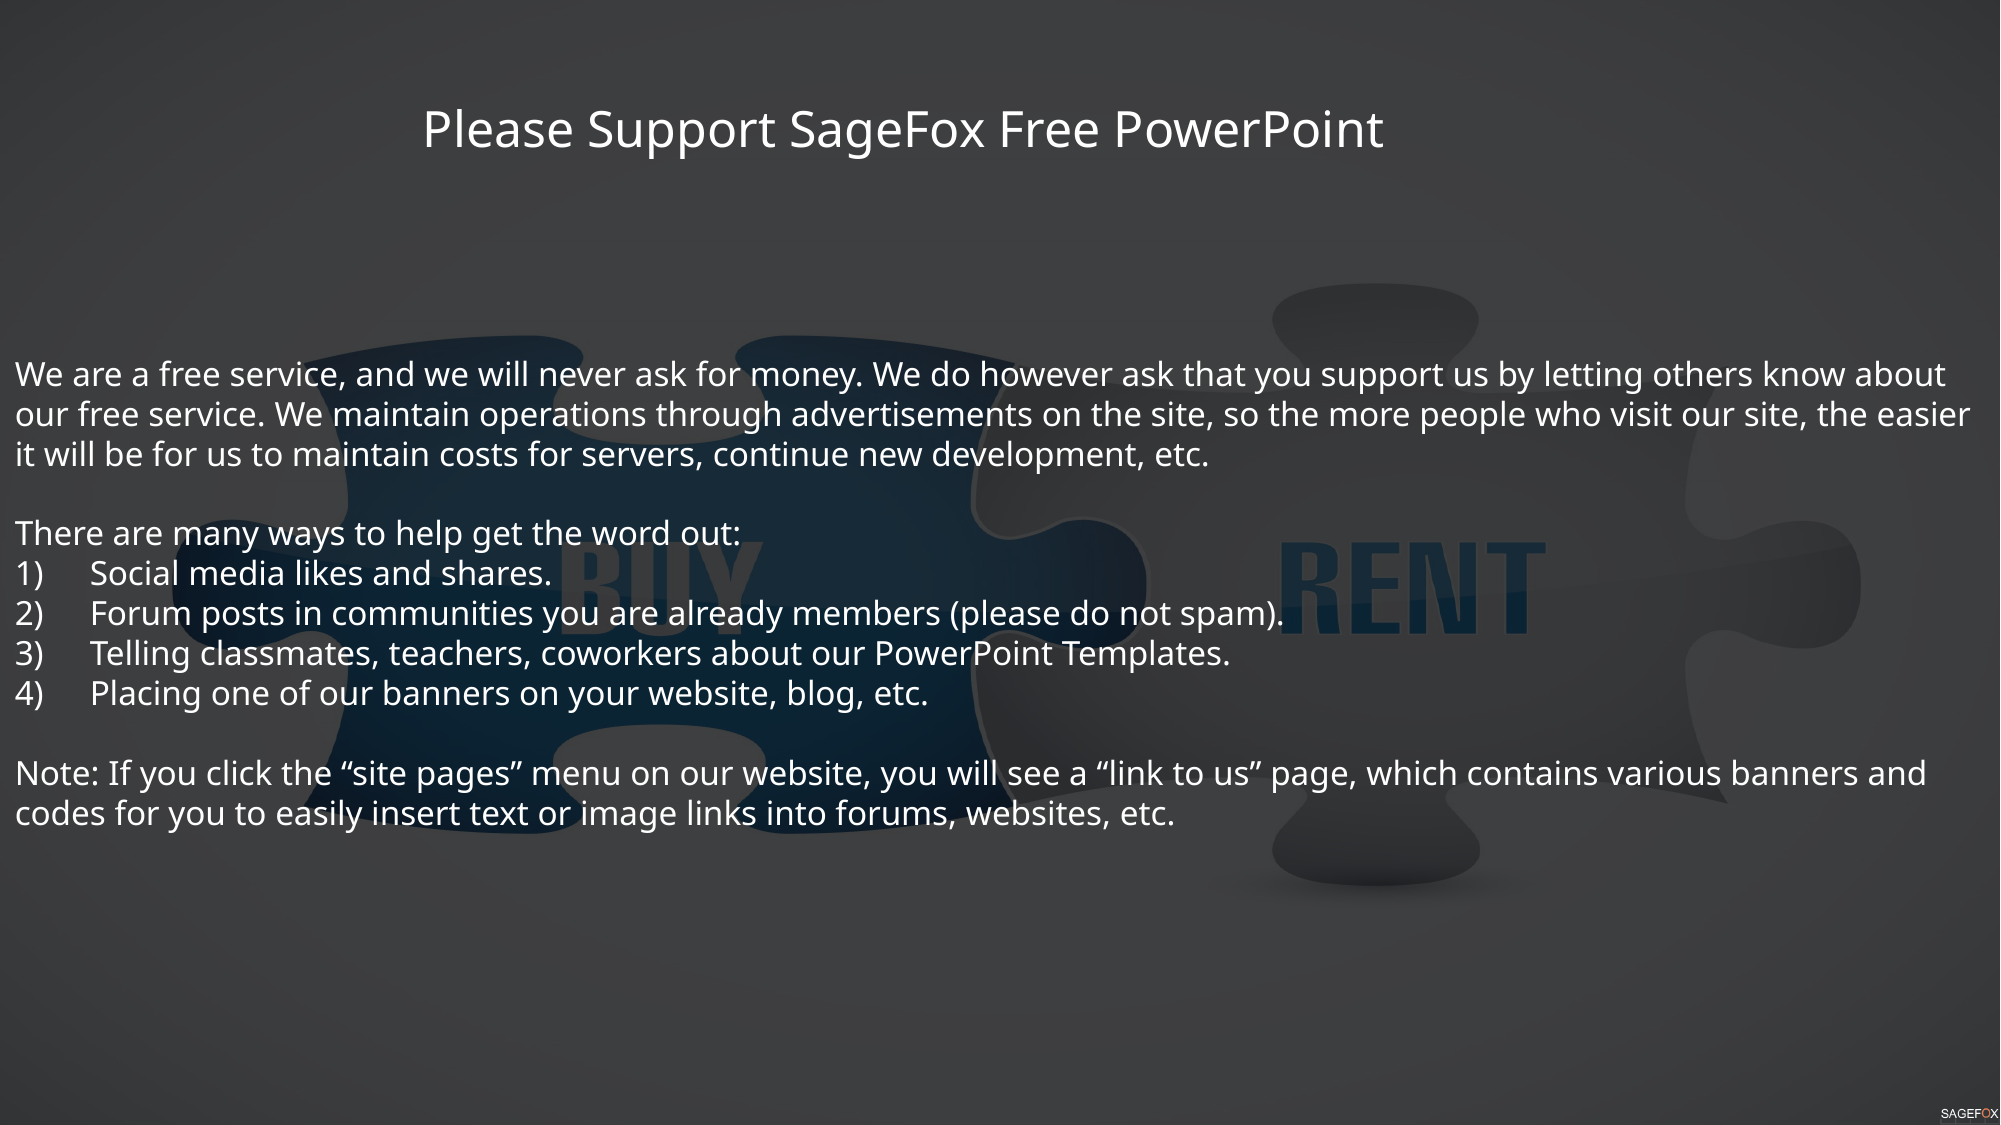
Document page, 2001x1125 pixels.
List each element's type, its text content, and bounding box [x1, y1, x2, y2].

text_box We are a free service, and we will never ask for money. We do however ask that you support us by letting others know about our free service. We maintain operations through advertisements on the site, so the more people who visit our site, the easier it will be for us to maintain costs for servers, continue new development, etc. There are many ways to help get the word out: Social media likes and shares. Forum posts in communities you are already members (please do not spam). Telling classmates, teachers, coworkers about our PowerPoint Templates. Placing one of our banners on your website, blog, etc. Note: If you click the “site pages” menu on our website, you will see a “link to us” page, which contains various banners and codes for you to easily insert text or image links into forums, websites, etc. [0, 0, 2000, 1125]
title Please Support SageFox Free PowerPoint [363, 72, 1444, 190]
